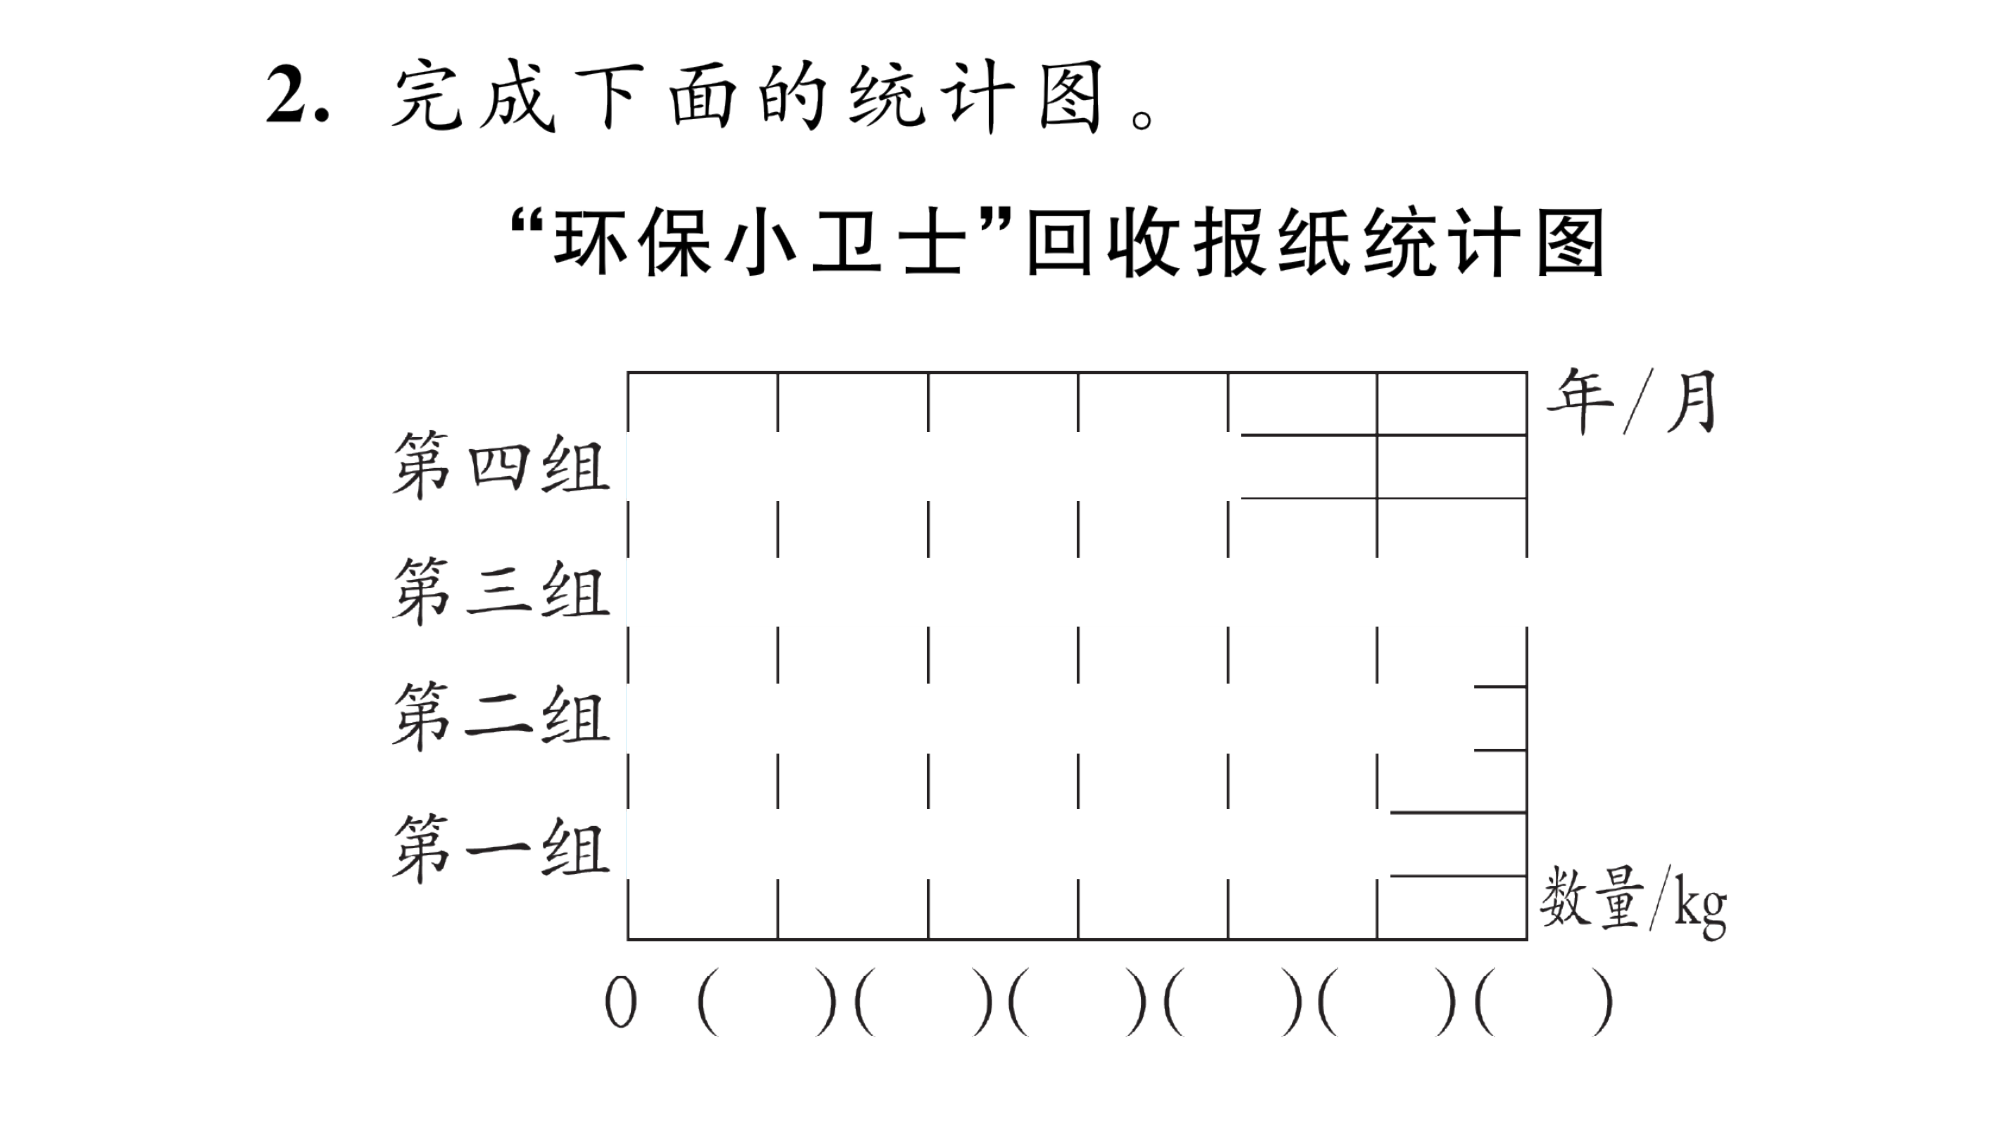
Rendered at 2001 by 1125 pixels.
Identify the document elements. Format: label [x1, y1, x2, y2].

picture [260, 27, 1740, 1081]
